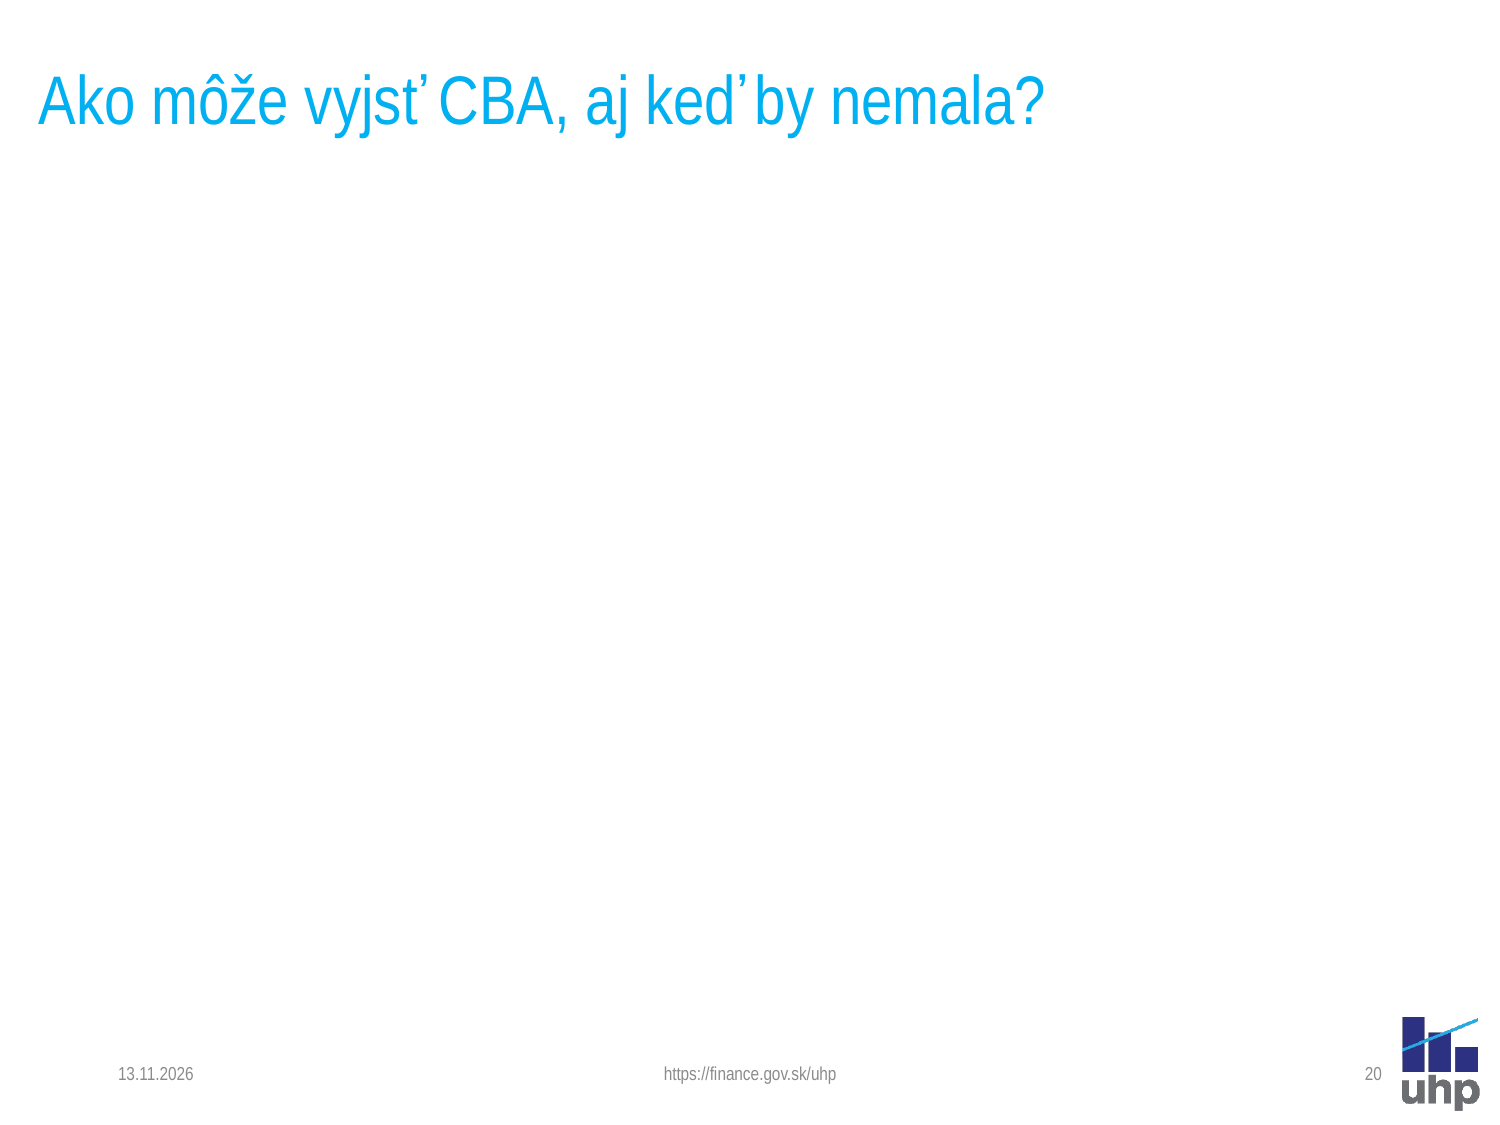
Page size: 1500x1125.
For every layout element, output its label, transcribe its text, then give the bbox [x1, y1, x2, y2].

slide_number 22. 4. 2024 [103, 1042, 441, 1103]
picture [1396, 1013, 1483, 1125]
footer https://finance.gov.sk/uhp [496, 1042, 1004, 1103]
title Ako môže vyjsť CBA, aj keď by nemala? [23, 22, 1318, 184]
slide_number 20 [1059, 1042, 1397, 1103]
